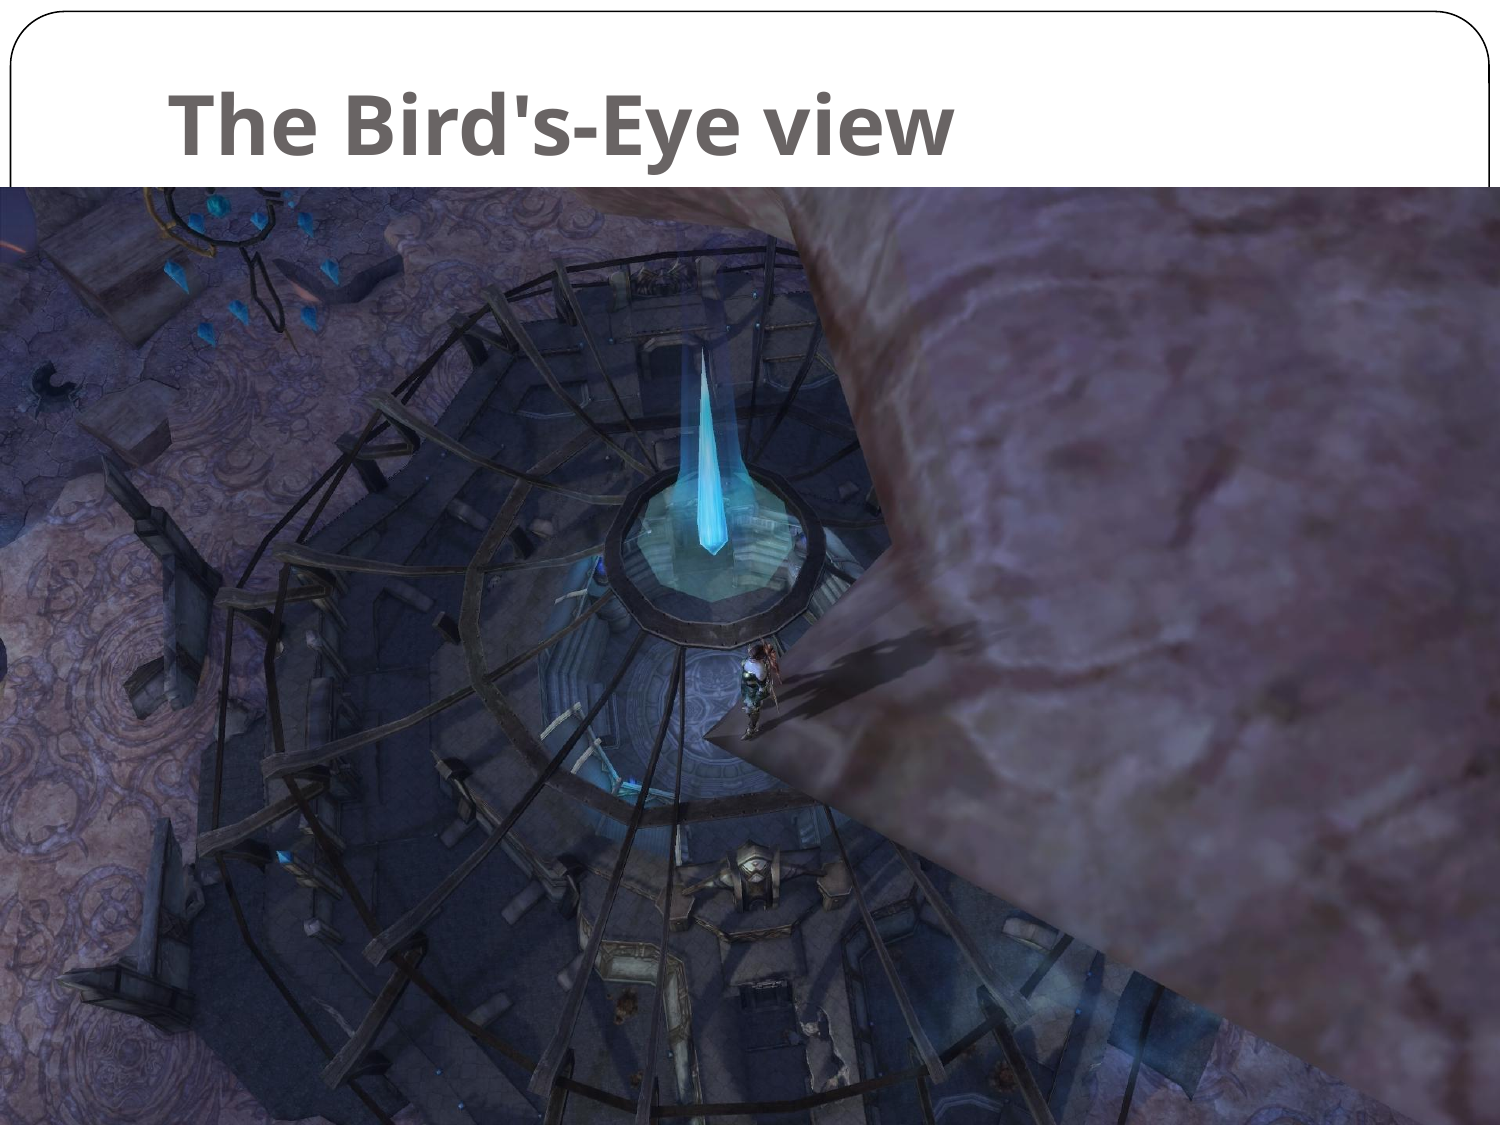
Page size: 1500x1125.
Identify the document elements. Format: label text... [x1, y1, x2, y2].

title The Bird's-Eye view [152, 0, 1428, 185]
picture [0, 187, 1500, 1125]
